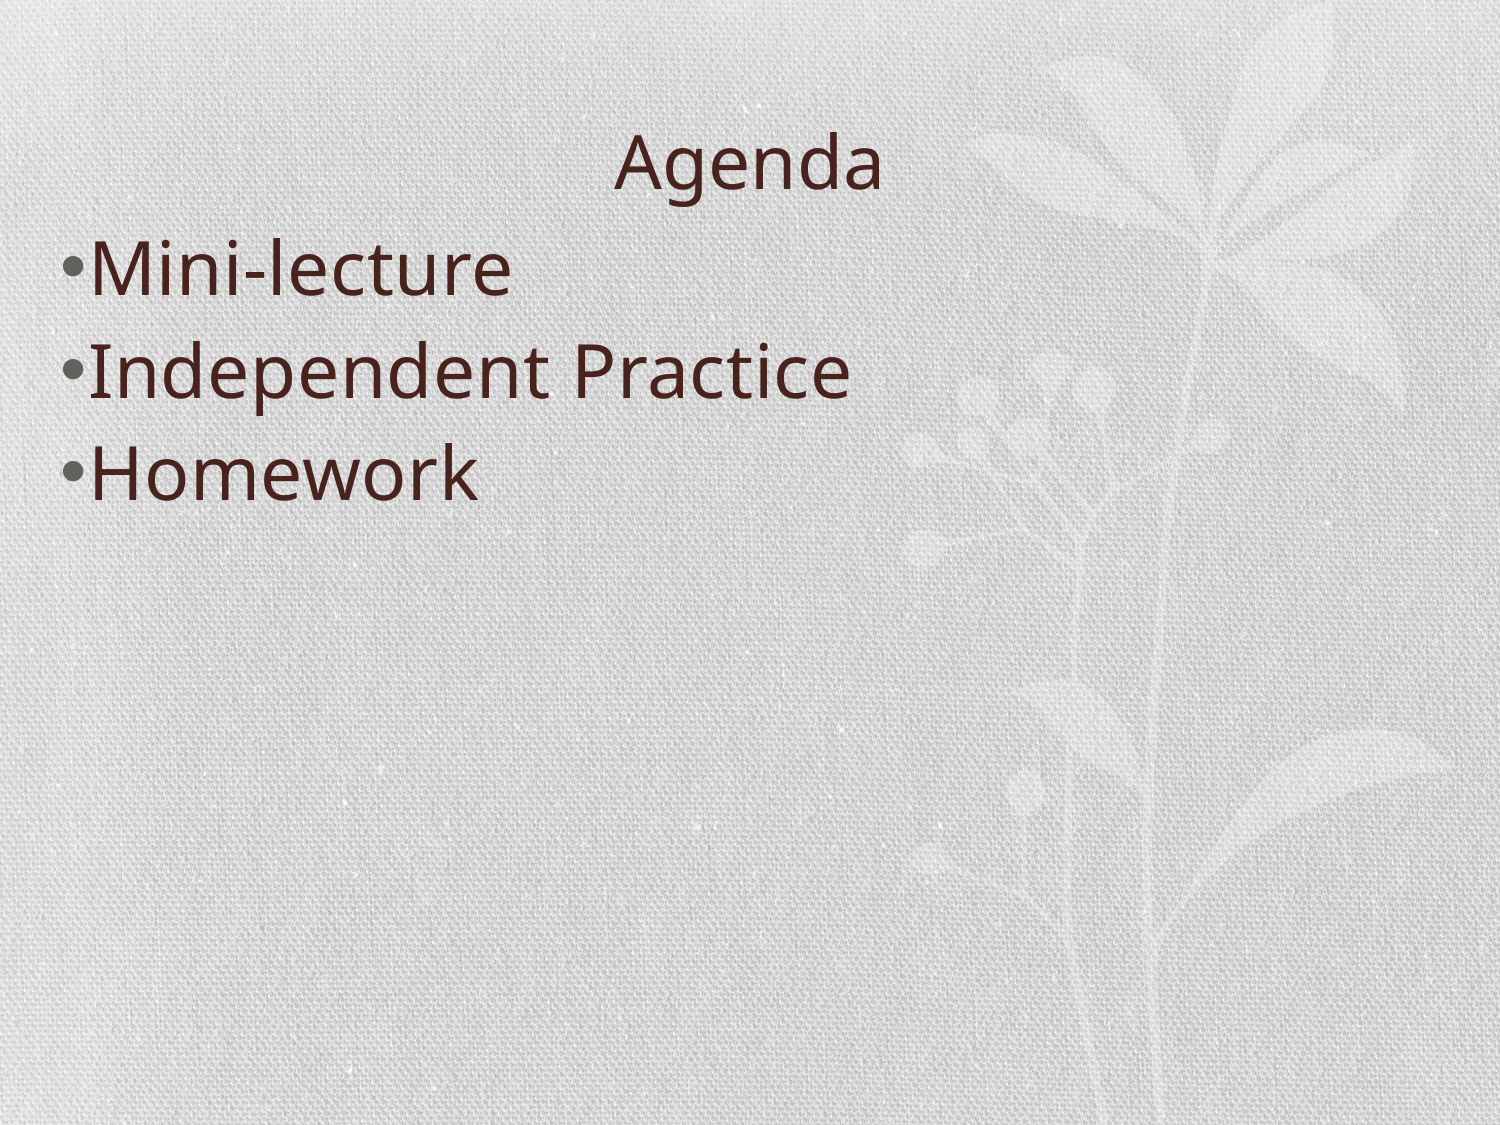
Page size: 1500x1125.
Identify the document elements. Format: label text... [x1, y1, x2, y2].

list Mini-lecture Independent Practice Homework [45, 213, 1455, 1023]
title Agenda [45, 37, 1455, 213]
